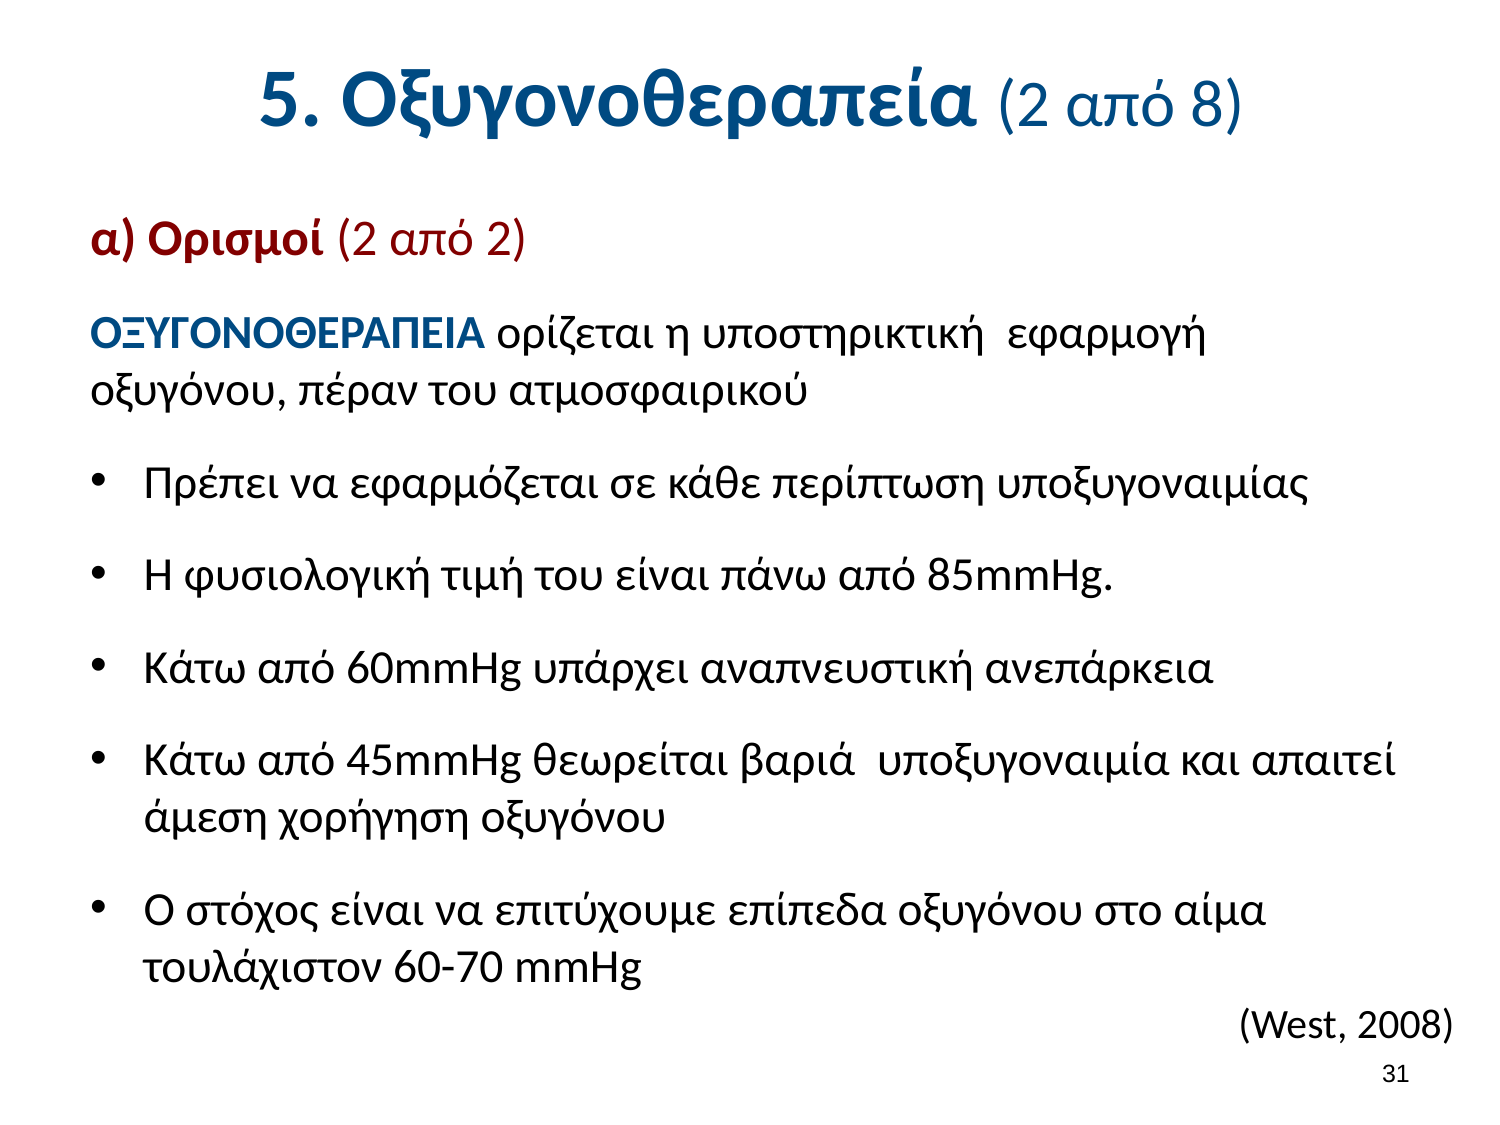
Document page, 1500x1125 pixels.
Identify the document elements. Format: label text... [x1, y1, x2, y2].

list α) Ορισμοί (2 από 2) ΟΞΥΓΟΝΟΘΕΡΑΠΕΙΑ ορίζεται η υποστηρικτική εφαρμογή οξυγόνου, πέραν του ατμοσφαιρικού Πρέπει να εφαρμόζεται σε κάθε περίπτωση υποξυγοναιμίας Η φυσιολογική τιμή του είναι πάνω από 85mmHg. Κάτω από 60mmHg υπάρχει αναπνευστική ανεπάρκεια Κάτω από 45mmHg θεωρείται βαριά υποξυγοναιμία και απαιτεί άμεση χορήγηση οξυγόνου Ο στόχος είναι να επιτύχουμε επίπεδα οξυγόνου στο αίμα τουλάχιστον 60-70 mmHg [75, 196, 1425, 1000]
slide_number 30 [1074, 1042, 1425, 1103]
text_box (West, 2008) [1223, 989, 1470, 1055]
title 5. Οξυγονοθεραπεία (2 από 8) [76, 19, 1427, 169]
